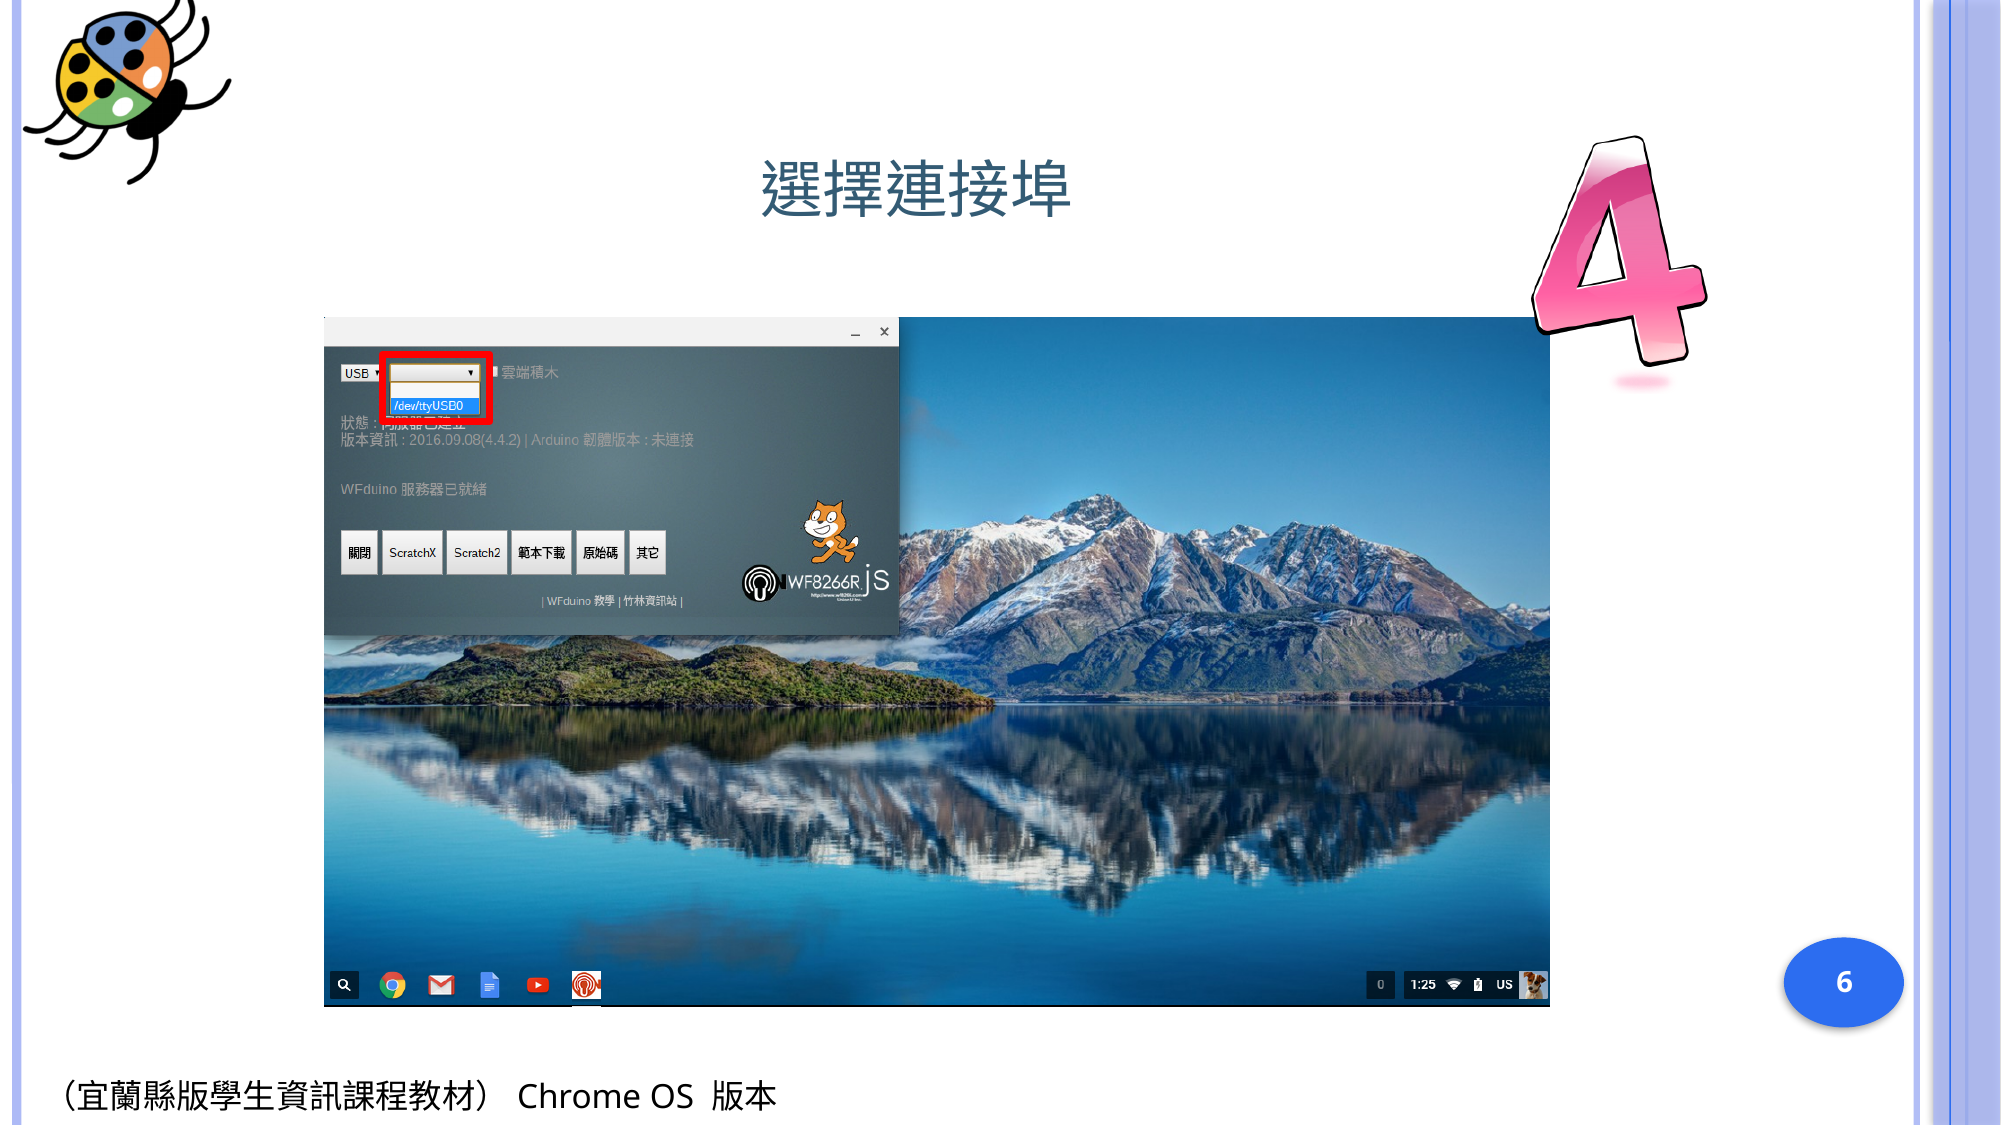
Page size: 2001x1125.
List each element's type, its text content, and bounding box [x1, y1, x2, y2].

title 選擇連接埠 [99, 45, 1734, 233]
picture [1483, 126, 1752, 395]
picture [2, 0, 240, 205]
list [324, 317, 1551, 1008]
slide_number 6 [1777, 940, 1912, 1027]
